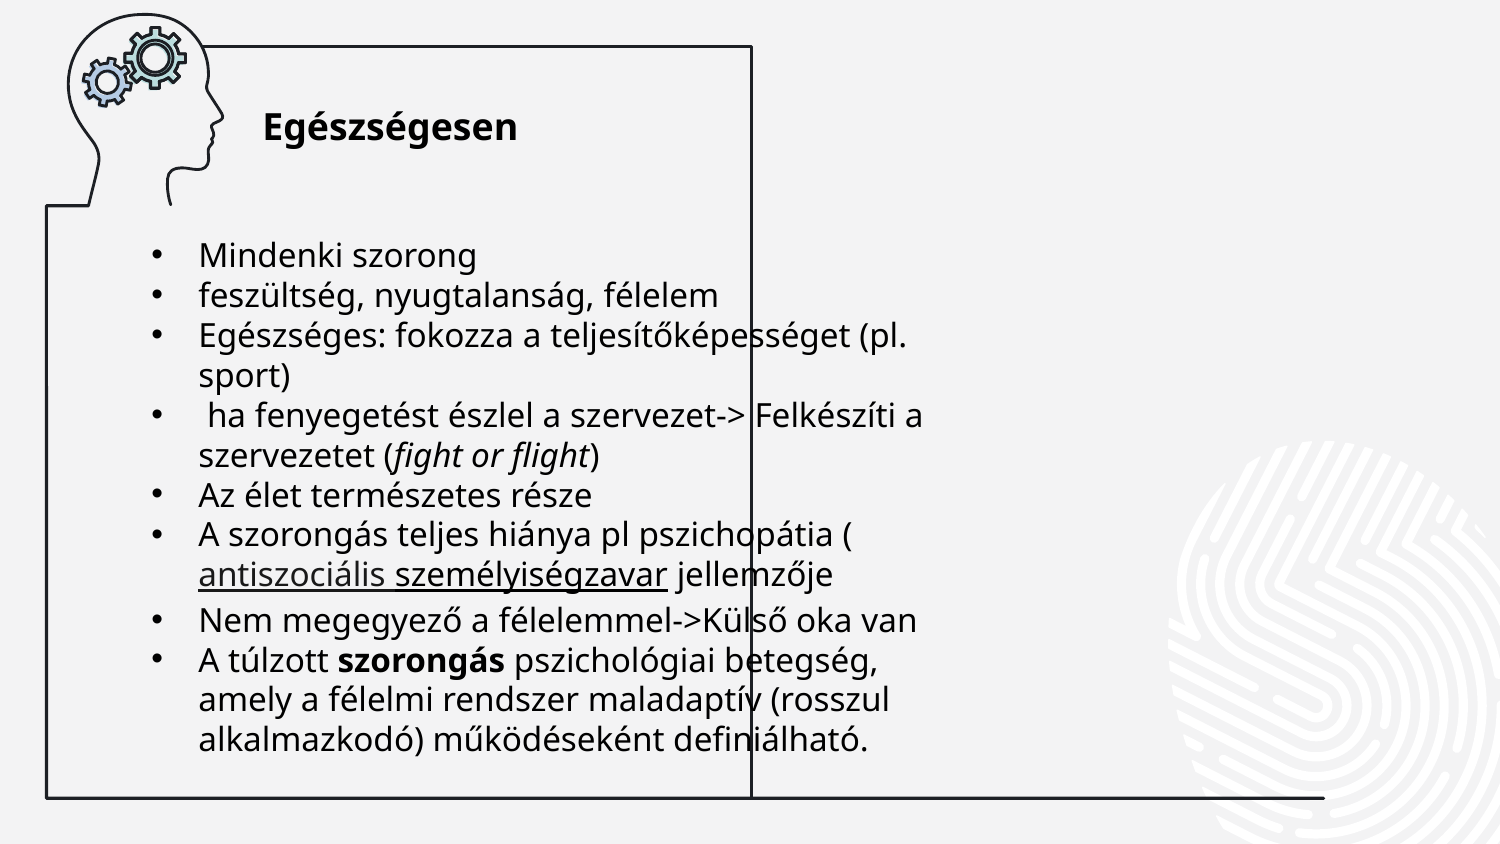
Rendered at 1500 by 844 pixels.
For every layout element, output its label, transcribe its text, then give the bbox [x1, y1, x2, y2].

text_box Egészségesen [247, 95, 875, 155]
text_box Mindenki szorong feszültség, nyugtalanság, félelem Egészséges: fokozza a teljesítőképességet (pl. sport) ha fenyegetést észlel a szervezet-> Felkészíti a szervezetet (fight or flight) Az élet természetes része A szorongás teljes hiánya pl pszichopátia (antiszociális személyiségzavar jellemzője Nem megegyező a félelemmel->Külső oka van A túlzott szorongás pszichológiai betegség, amely a félelmi rendszer maladaptív (rosszul alkalmazkodó) működéseként definiálható. [136, 226, 964, 766]
